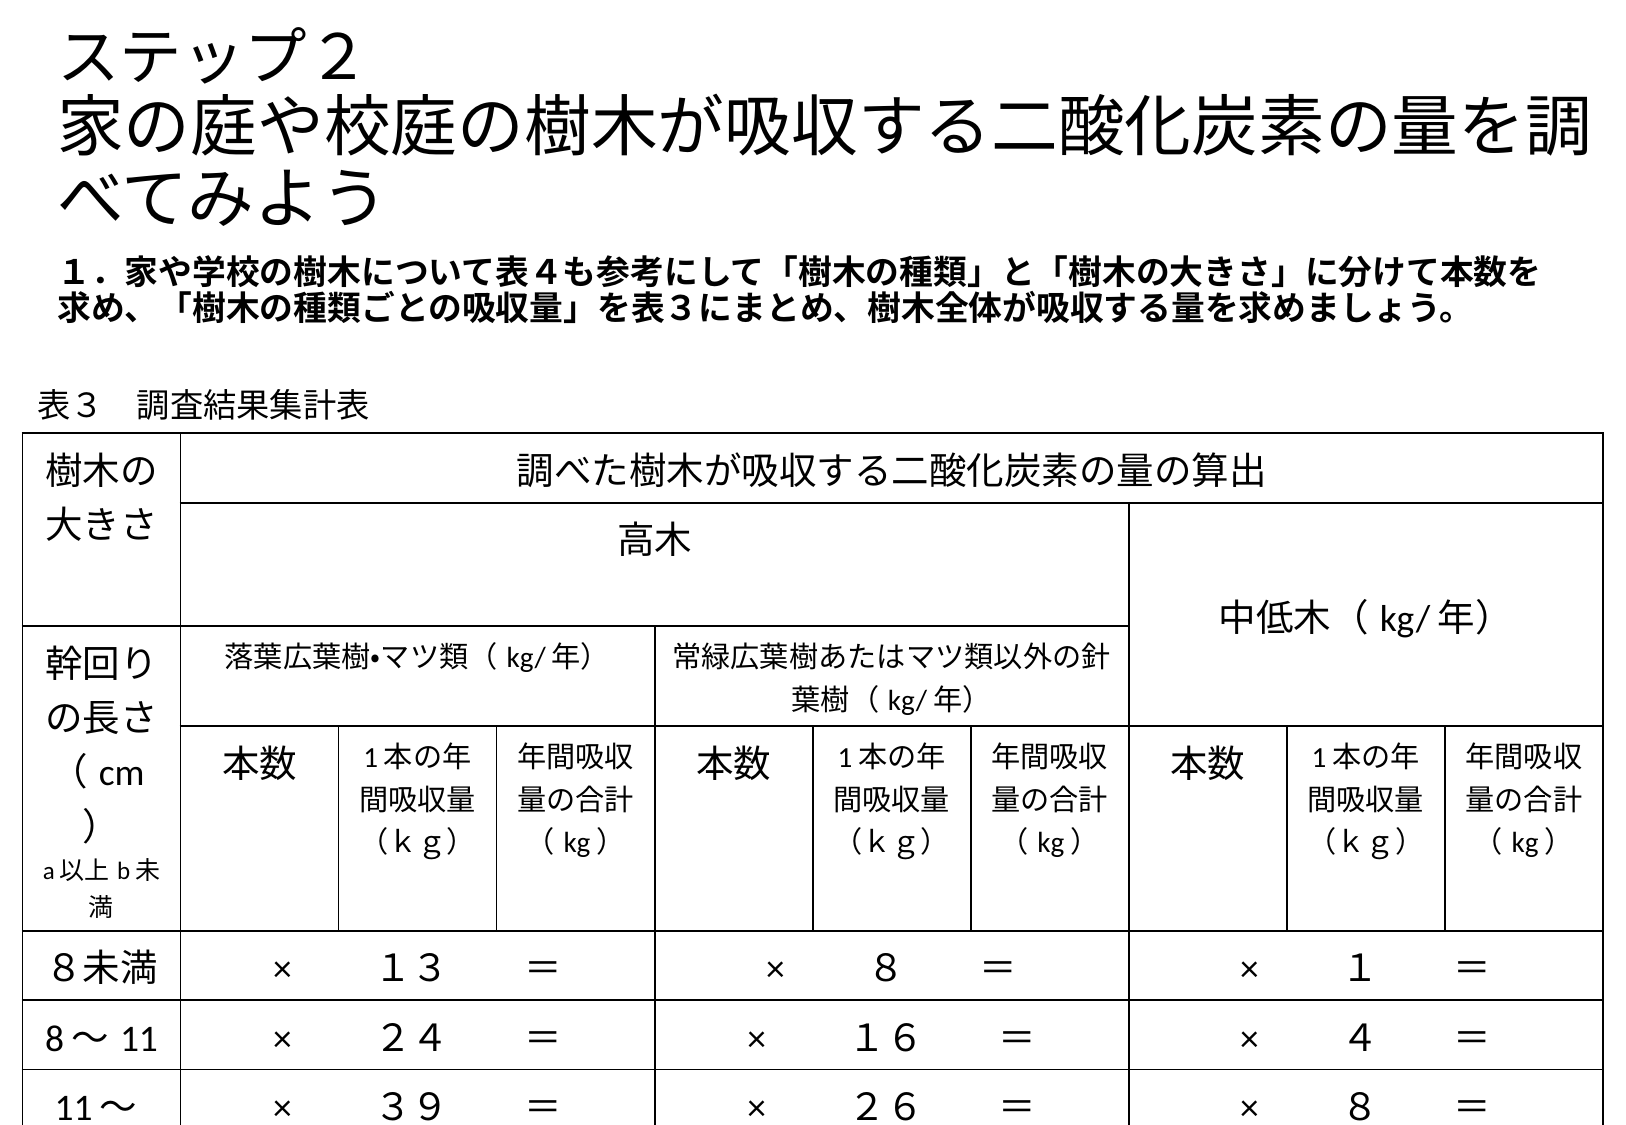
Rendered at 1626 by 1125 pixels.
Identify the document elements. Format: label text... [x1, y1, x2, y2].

table_cell 常緑広葉樹あたはマツ類以外の針葉樹（kg/年） [656, 627, 1128, 725]
table_cell × １６ ＝ [656, 1001, 1128, 1069]
table_cell × ４ ＝ [1130, 1001, 1602, 1069]
table_cell 年間吸収量の合計（kg） [497, 727, 654, 930]
title ステップ２ 家の庭や校庭の樹木が吸収する二酸化炭素の量を調べてみよう [42, 40, 1625, 223]
table_cell × ２４ ＝ [181, 1001, 654, 1069]
table_cell × ８ ＝ [1130, 1070, 1602, 1125]
table_cell 本数 [181, 727, 338, 930]
table_header 樹木の大きさ [23, 434, 180, 625]
table_cell 高木 [181, 504, 1128, 625]
table_cell 年間吸収量の合計（kg） [1446, 727, 1602, 930]
text_box 表３ 調査結果集計表 [22, 377, 746, 432]
table_cell 年間吸収量の合計（kg） [972, 727, 1128, 930]
table_cell 本数 [656, 727, 812, 930]
table_cell ８未満 [23, 932, 180, 999]
table_cell 1本の年間吸収量（ｋｇ） [339, 727, 496, 930]
table_cell 中低木（kg/年） [1130, 504, 1602, 725]
table_cell 8～11 [23, 1001, 180, 1069]
table_header 調べた樹木が吸収する二酸化炭素の量の算出 [181, 434, 1602, 502]
table_cell 落葉広葉樹・マツ類（kg/年） [181, 627, 654, 725]
table_cell × １ ＝ [1130, 932, 1602, 999]
table_cell 本数 [1130, 727, 1286, 930]
table_cell × １３ ＝ [181, 932, 654, 999]
table_cell 1本の年間吸収量（ｋｇ） [1288, 727, 1444, 930]
table_cell 1本の年間吸収量（ｋｇ） [814, 727, 970, 930]
table_cell 11～14 [23, 1070, 180, 1125]
list １．家や学校の樹木について表４も参考にして「樹木の種類」と「樹木の大きさ」に分けて本数を求め、「樹木の種類ごとの吸収量」を表３にまとめ、樹木全体が吸収する量を求めましょう。 [42, 247, 1584, 367]
table_cell × ２６ ＝ [656, 1070, 1128, 1125]
table_cell × ８ ＝ [656, 932, 1128, 999]
table_cell × ３９ ＝ [181, 1070, 654, 1125]
table_cell 幹回りの長さ（cm） a以上b未満 [23, 627, 180, 930]
